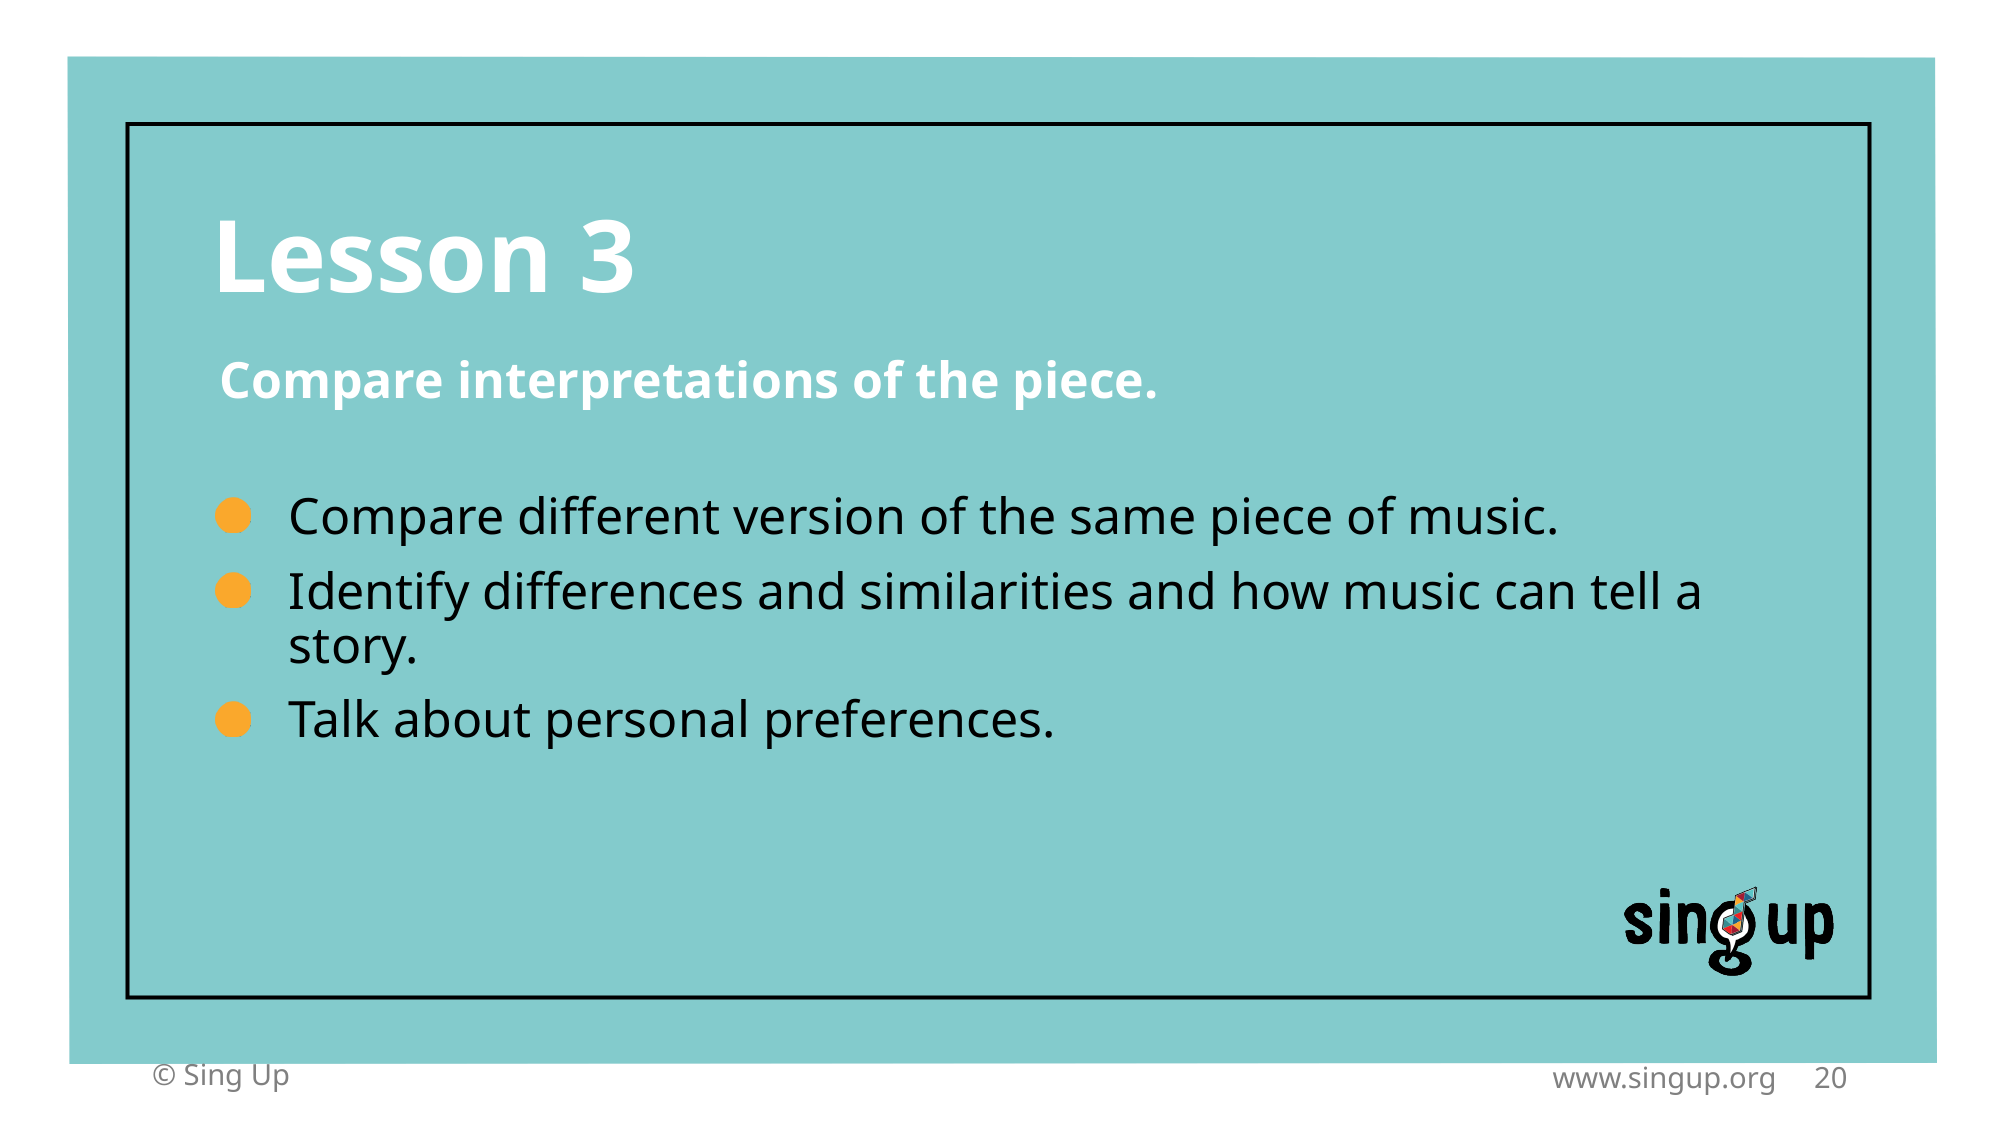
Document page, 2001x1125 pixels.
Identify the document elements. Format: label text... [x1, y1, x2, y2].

text_box Compare interpretations of the piece. [204, 341, 1804, 417]
picture [0, 0, 2000, 1125]
list Compare different version of the same piece of music. Identify differences and similarities and how music can tell a story. Talk about personal preferences. [198, 483, 1799, 975]
title Lesson 3 [196, 151, 1796, 369]
